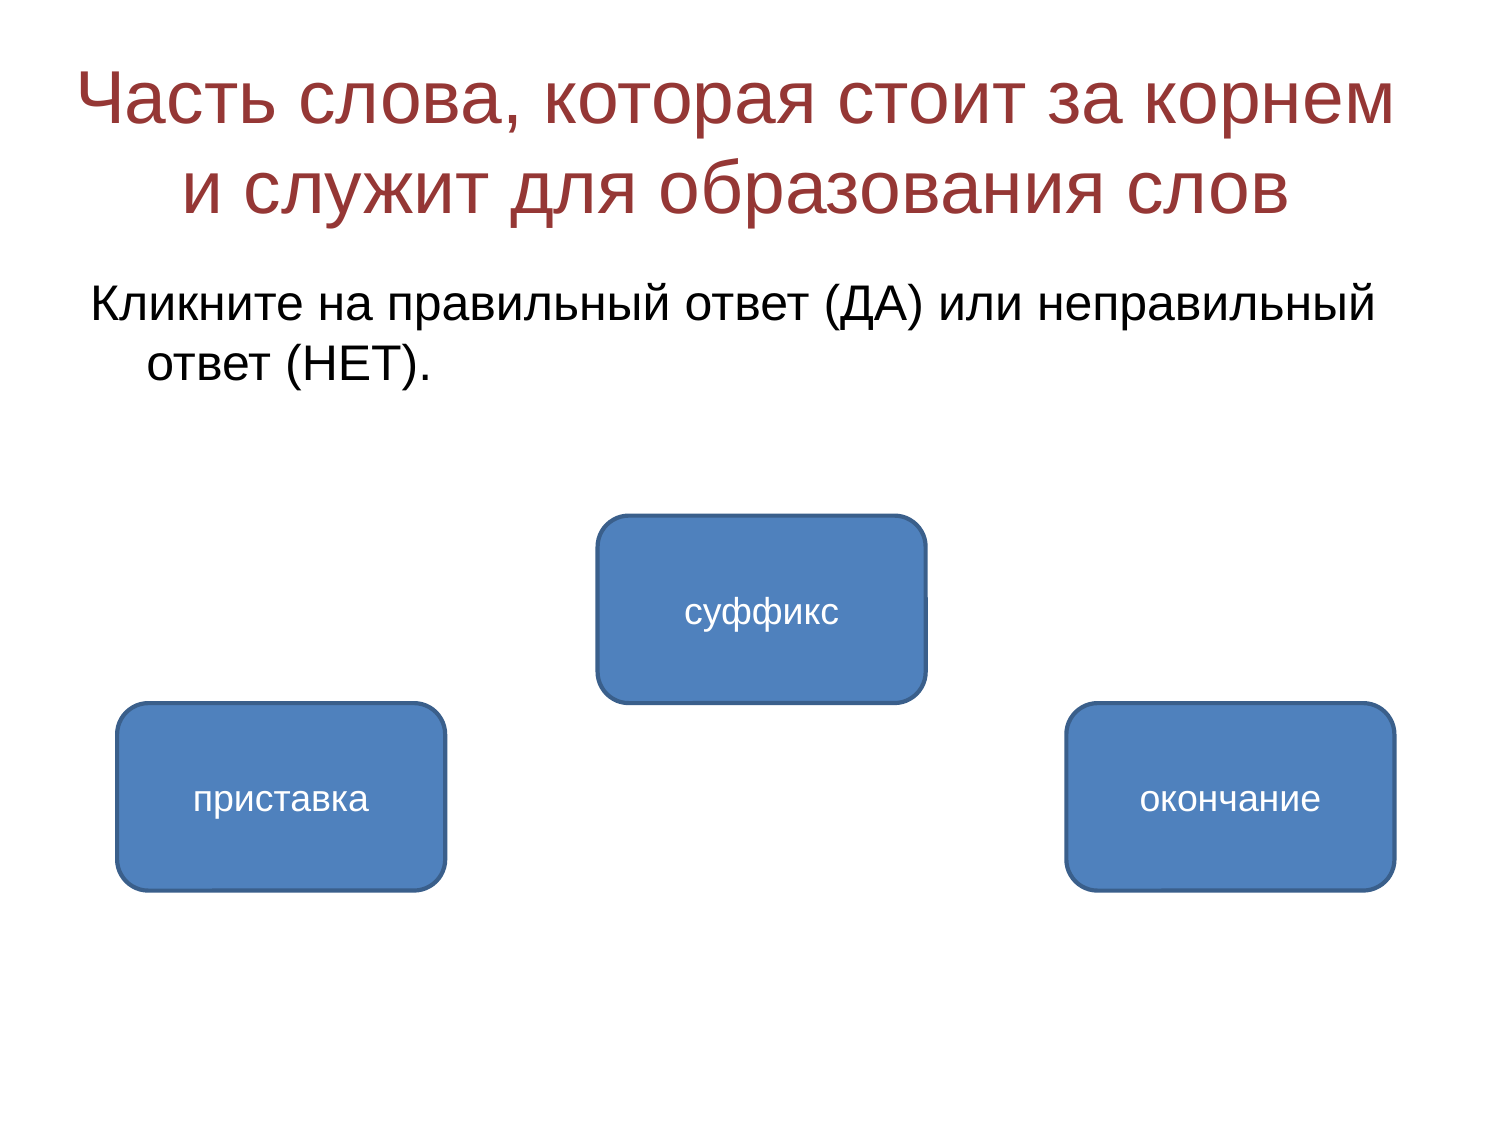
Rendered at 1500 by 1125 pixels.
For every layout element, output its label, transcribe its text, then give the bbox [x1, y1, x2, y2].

text_box окончание [1064, 701, 1397, 893]
text_box приставка [115, 701, 448, 893]
title Часть слова, которая стоит за корнем и служит для образования слов [46, 44, 1426, 233]
text_box суффикс [595, 513, 928, 706]
list Кликните на правильный ответ (ДА) или неправильный ответ (НЕТ). [74, 262, 1426, 493]
